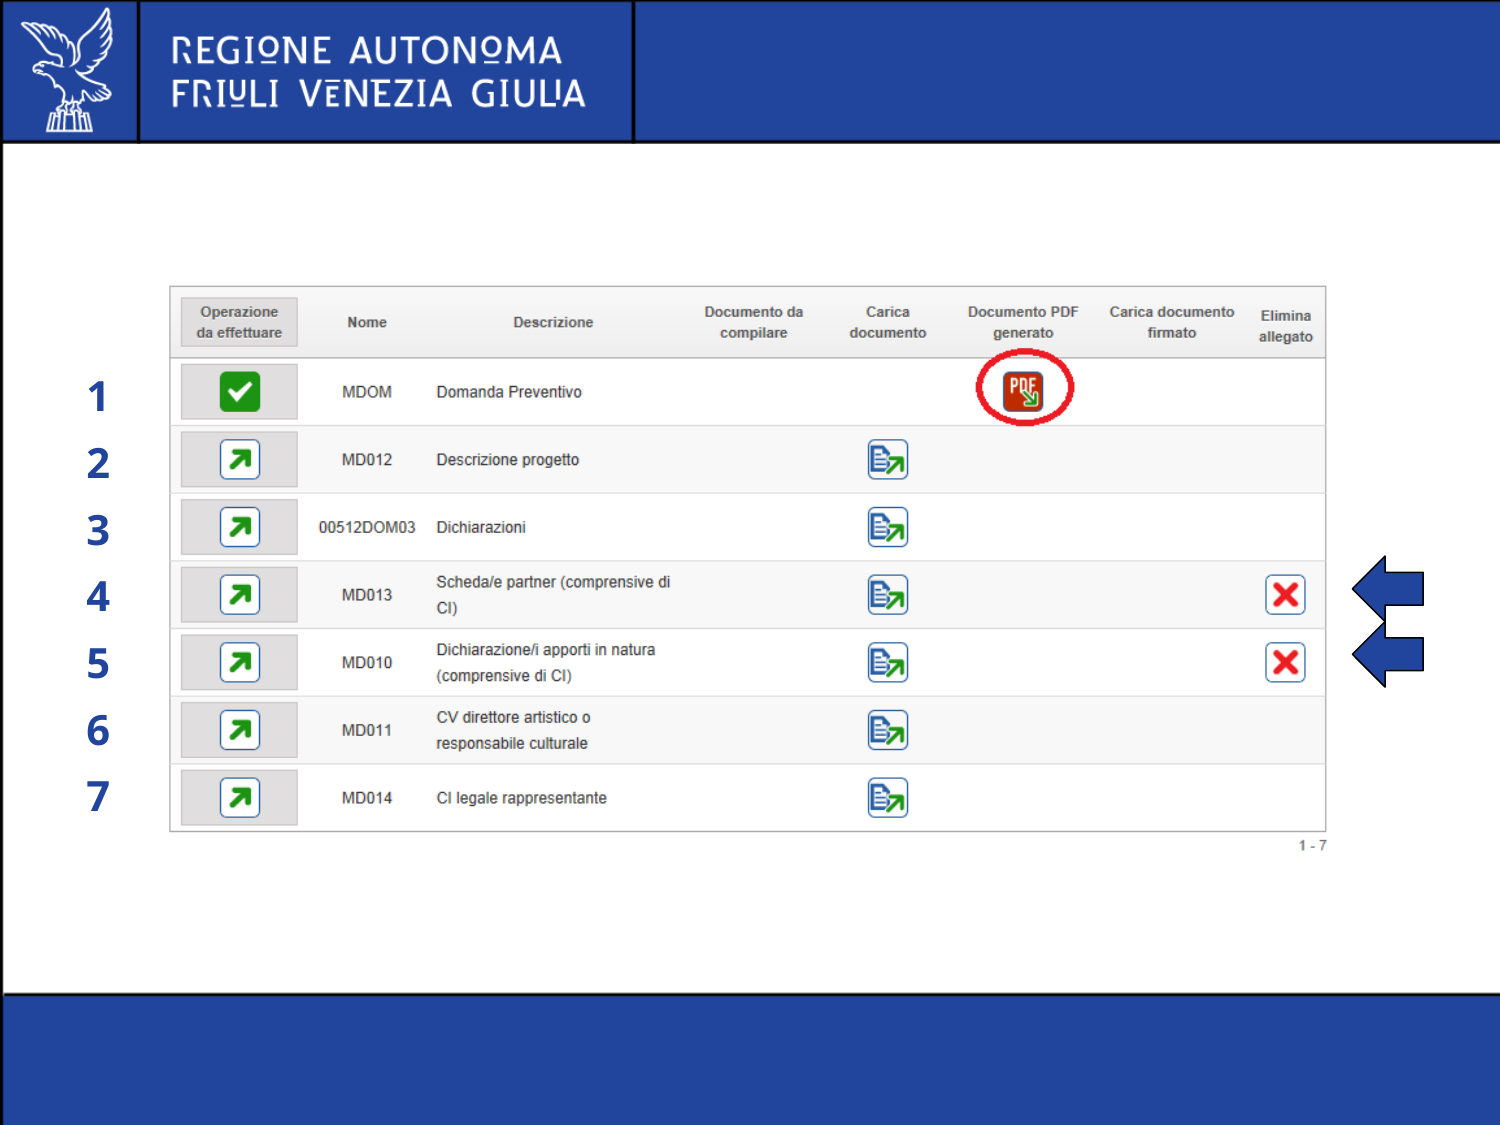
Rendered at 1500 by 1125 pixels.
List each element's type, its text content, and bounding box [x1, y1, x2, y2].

text_box [1352, 556, 1424, 621]
text_box [1352, 621, 1424, 688]
list 1 2 3 4 5 6 7 [17, 267, 1483, 988]
picture [0, 0, 1500, 1125]
